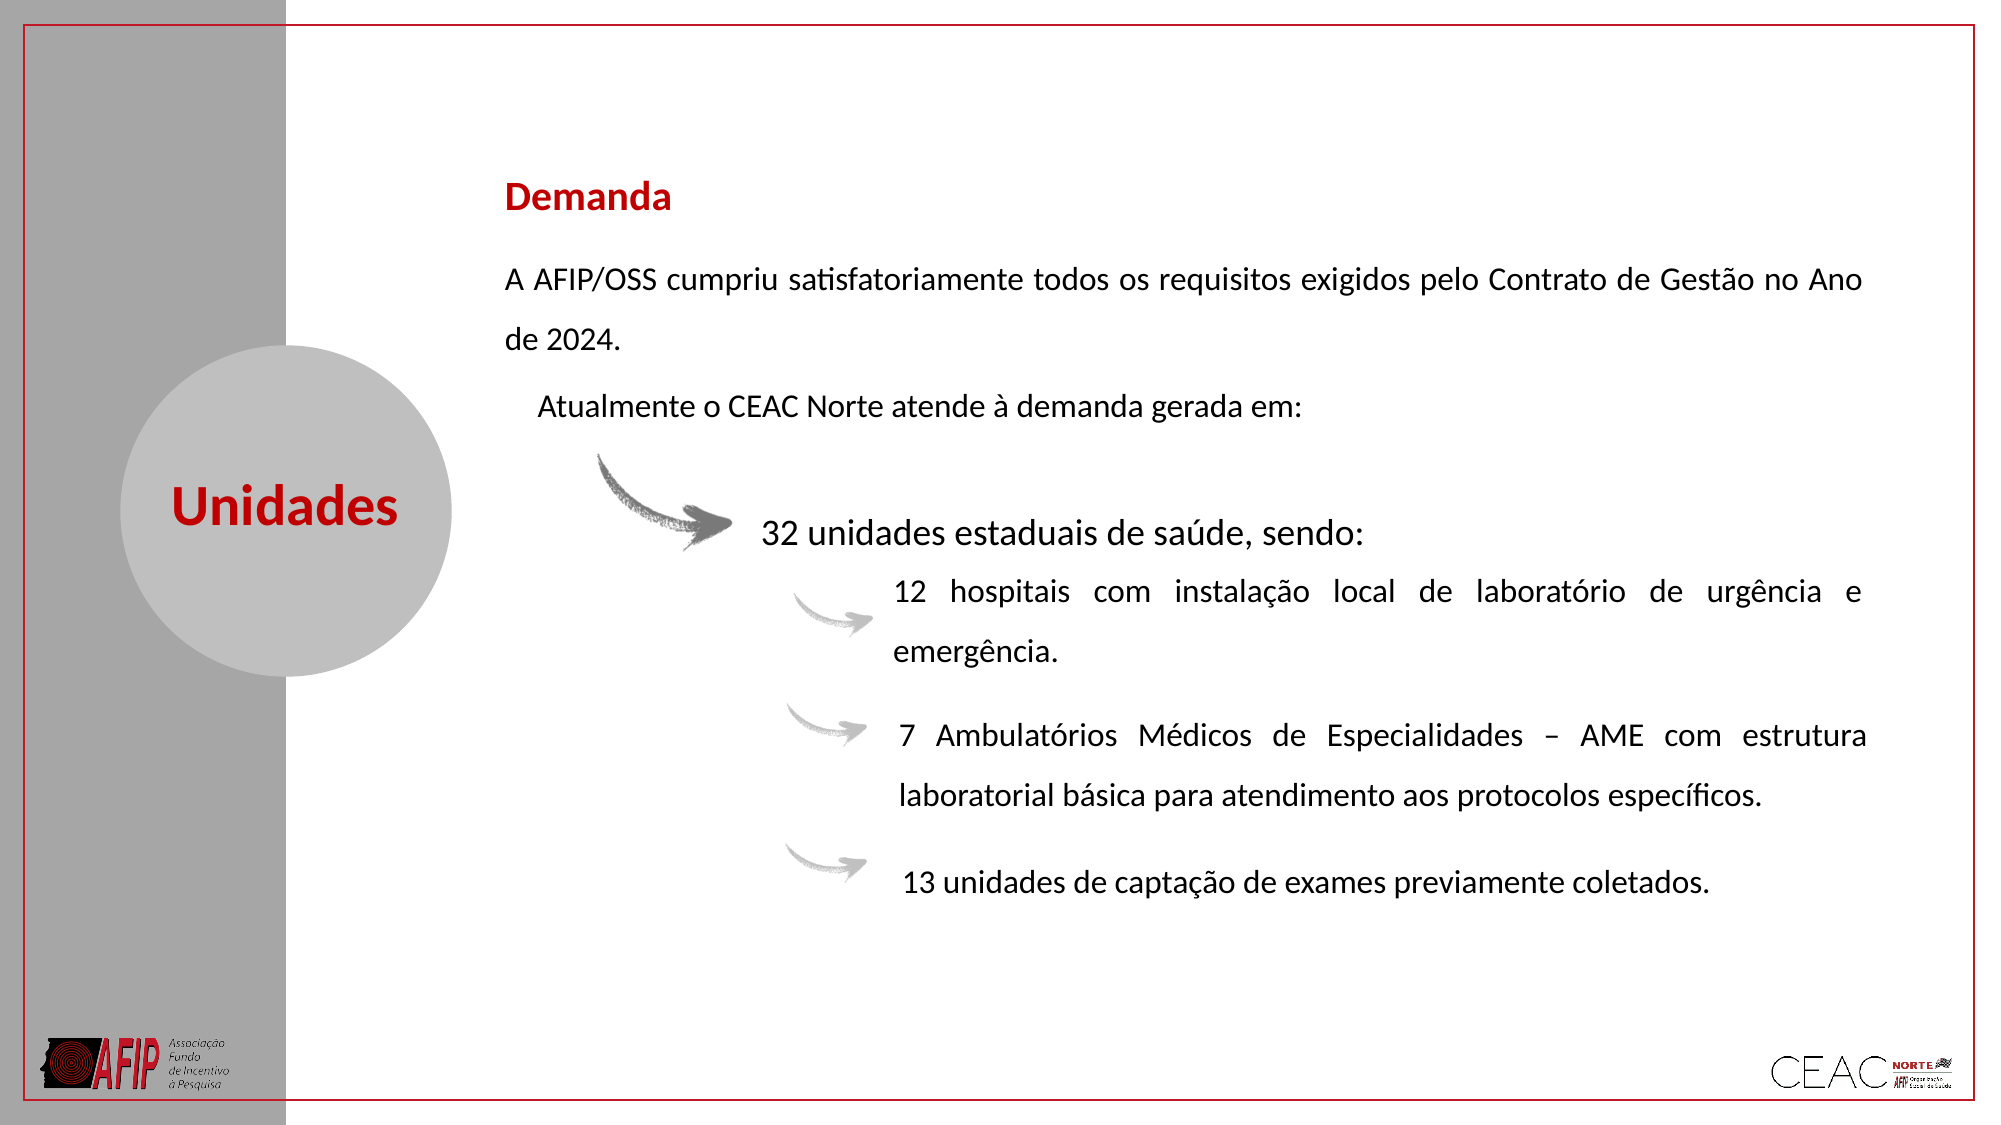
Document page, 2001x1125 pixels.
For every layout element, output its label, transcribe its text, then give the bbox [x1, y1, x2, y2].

text_box 32 unidades estaduais de saúde, sendo: [745, 477, 1381, 561]
picture [789, 693, 863, 740]
picture [788, 830, 862, 877]
text_box 13 unidades de captação de exames previamente coletados. [879, 833, 1880, 908]
text_box [23, 24, 1975, 1101]
text_box 12 hospitais com instalação local de laboratório de urgência e emergência. [878, 541, 1879, 677]
text_box Atualmente o CEAC Norte atende à demanda gerada em: [522, 357, 1319, 432]
picture [795, 583, 869, 631]
picture [24, 1025, 242, 1101]
text_box 7 Ambulatórios Médicos de Especialidades – AME com estrutura laboratorial básica para atendimento aos protocolos específicos. [884, 686, 1884, 821]
text_box [0, 0, 287, 1125]
picture [595, 448, 729, 534]
